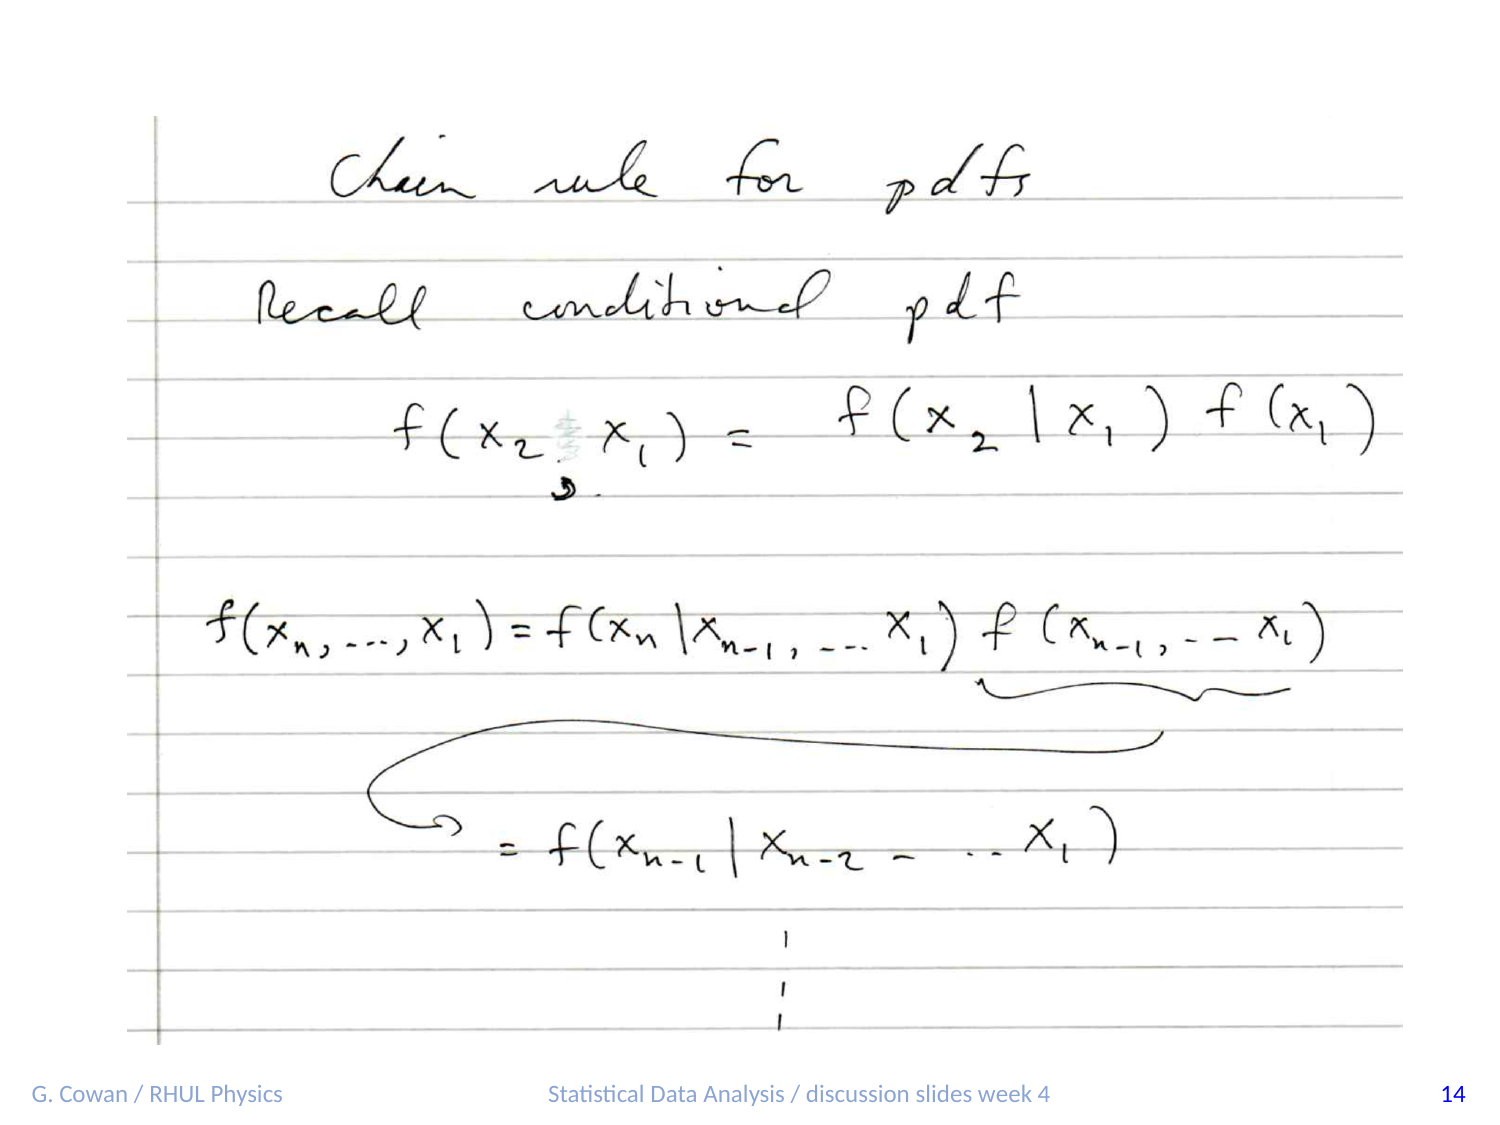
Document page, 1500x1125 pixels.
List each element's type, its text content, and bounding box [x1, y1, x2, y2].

footer Statistical Data Analysis / discussion slides week 4 [338, 1062, 1262, 1123]
slide_number 14 [1262, 1062, 1481, 1123]
picture [127, 115, 1403, 1045]
slide_number G. Cowan / RHUL Physics [16, 1062, 338, 1123]
